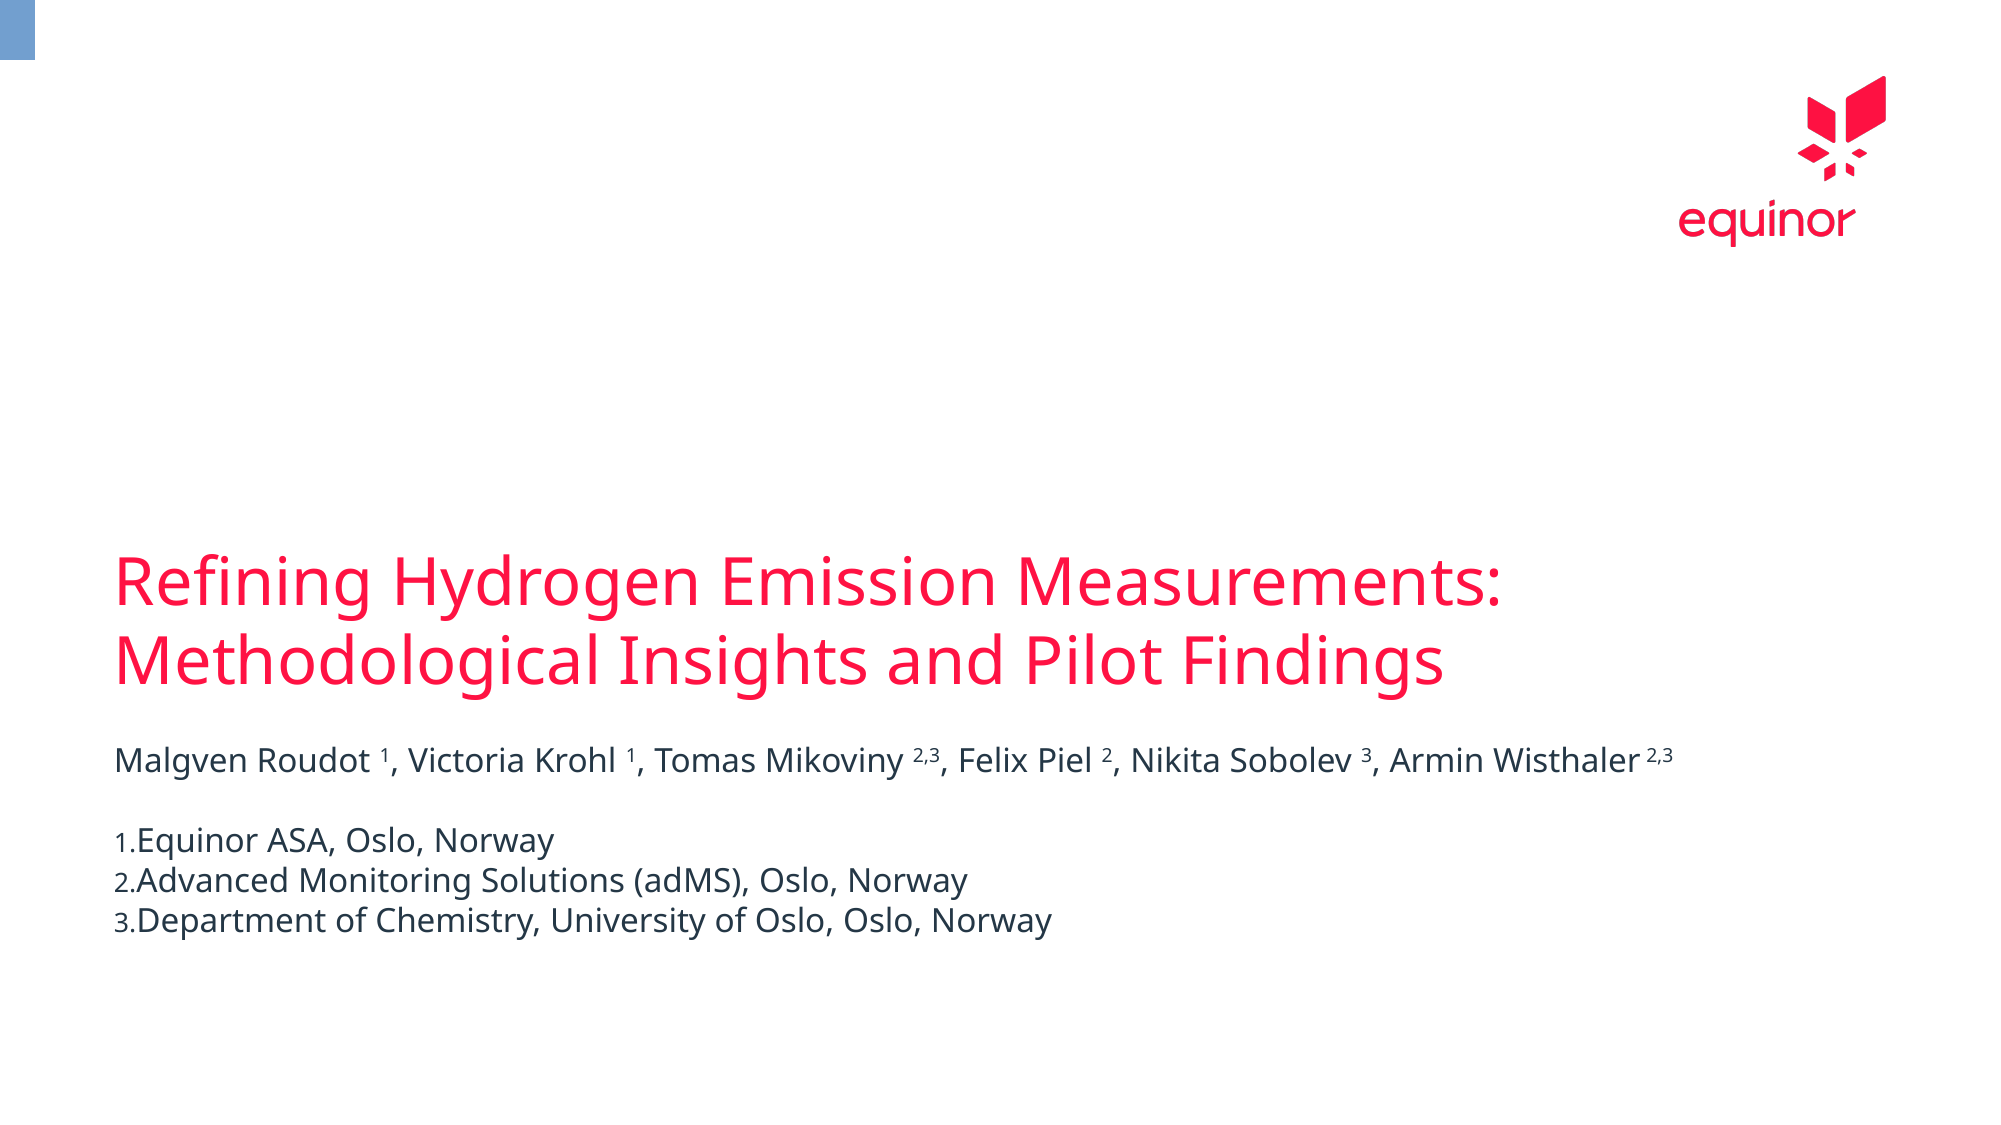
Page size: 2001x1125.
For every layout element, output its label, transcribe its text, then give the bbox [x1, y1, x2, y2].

picture [1679, 76, 1886, 247]
title Refining Hydrogen Emission Measurements: Methodological Insights and Pilot Findings [114, 119, 1525, 711]
subtitle Malgven Roudot 1, Victoria Krohl 1, Tomas Mikoviny 2,3, Felix Piel 2, Nikita Sobolev 3, Armin Wisthaler 2,3 Equinor ASA, Oslo, Norway Advanced Monitoring Solutions (adMS), Oslo, Norway Department of Chemistry, University of Oslo, Oslo, Norway [113, 739, 1713, 947]
